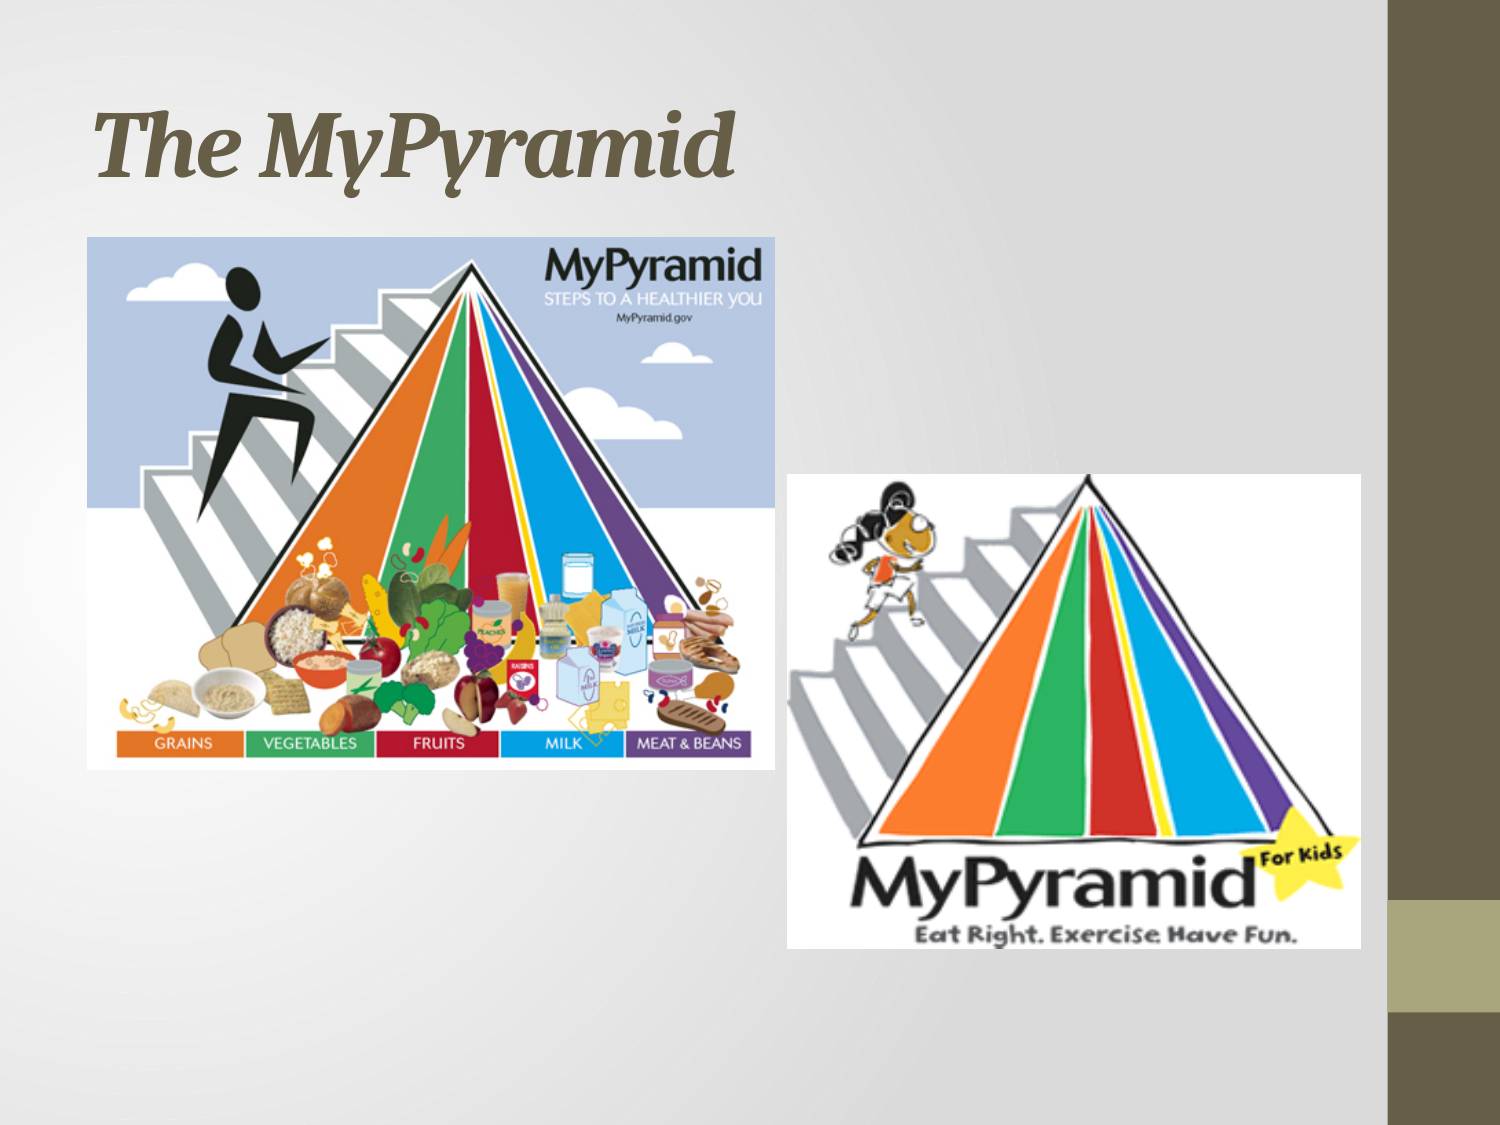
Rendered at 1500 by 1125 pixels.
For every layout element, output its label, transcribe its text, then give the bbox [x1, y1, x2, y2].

picture [786, 474, 1362, 949]
title The MyPyramid [75, 45, 1325, 233]
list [86, 236, 776, 771]
